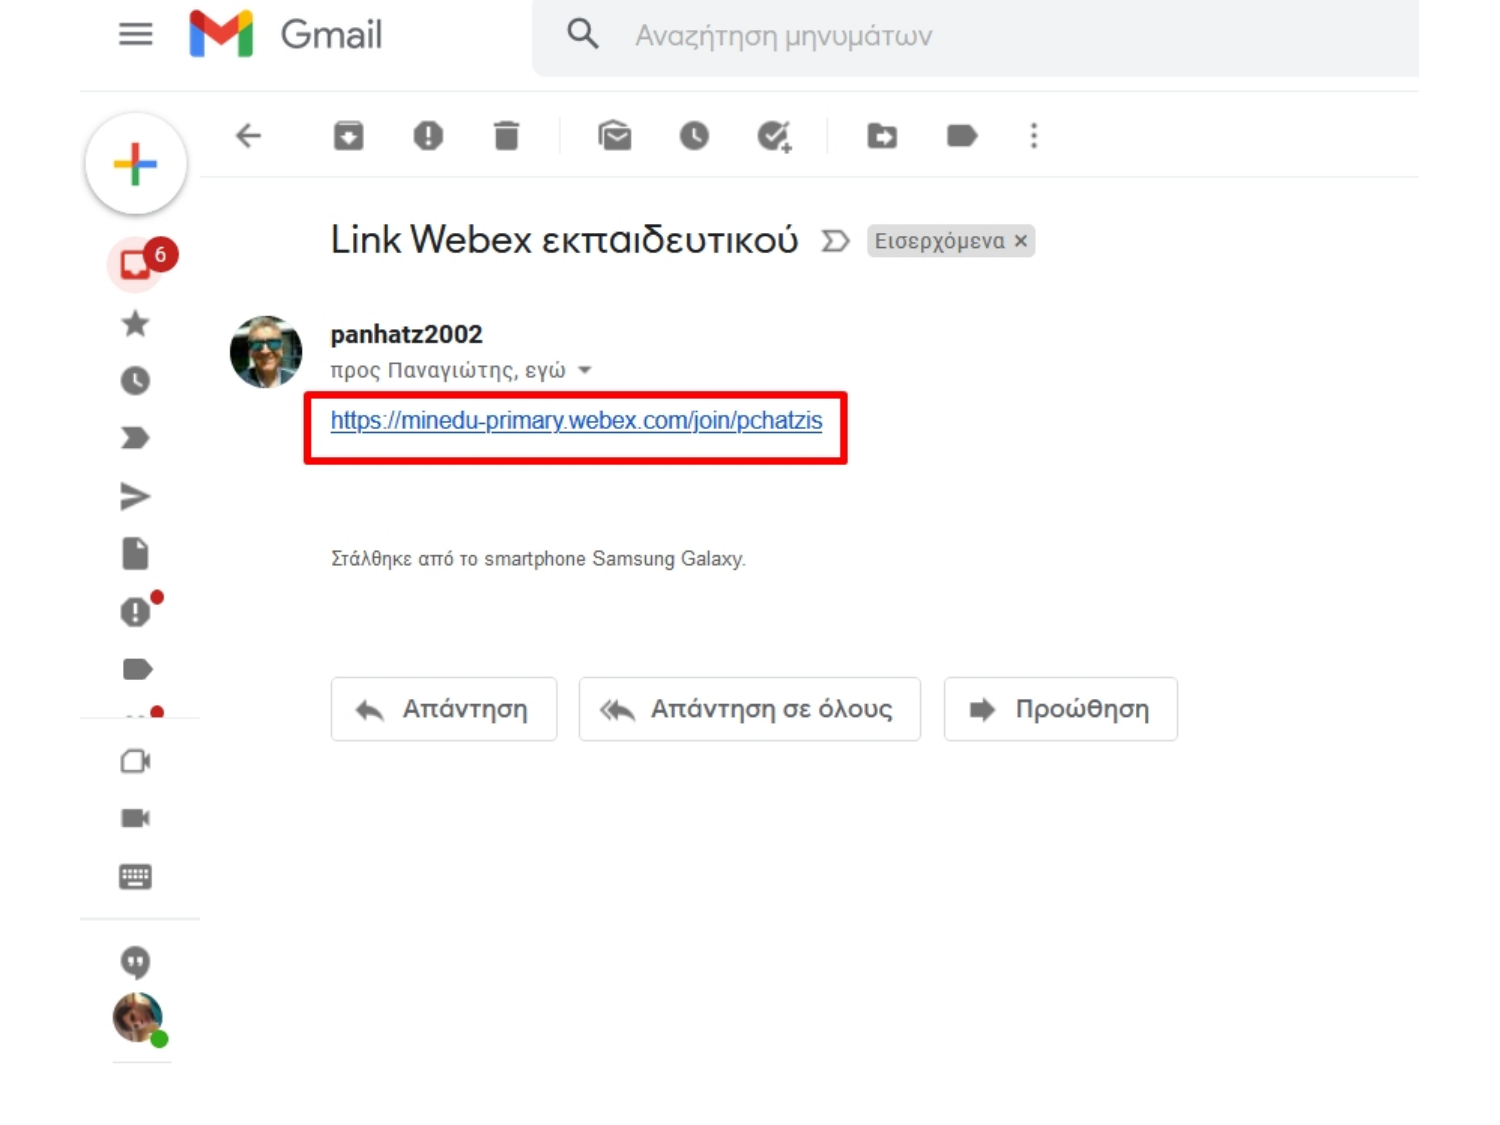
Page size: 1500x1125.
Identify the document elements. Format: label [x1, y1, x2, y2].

picture [80, 0, 1420, 1125]
